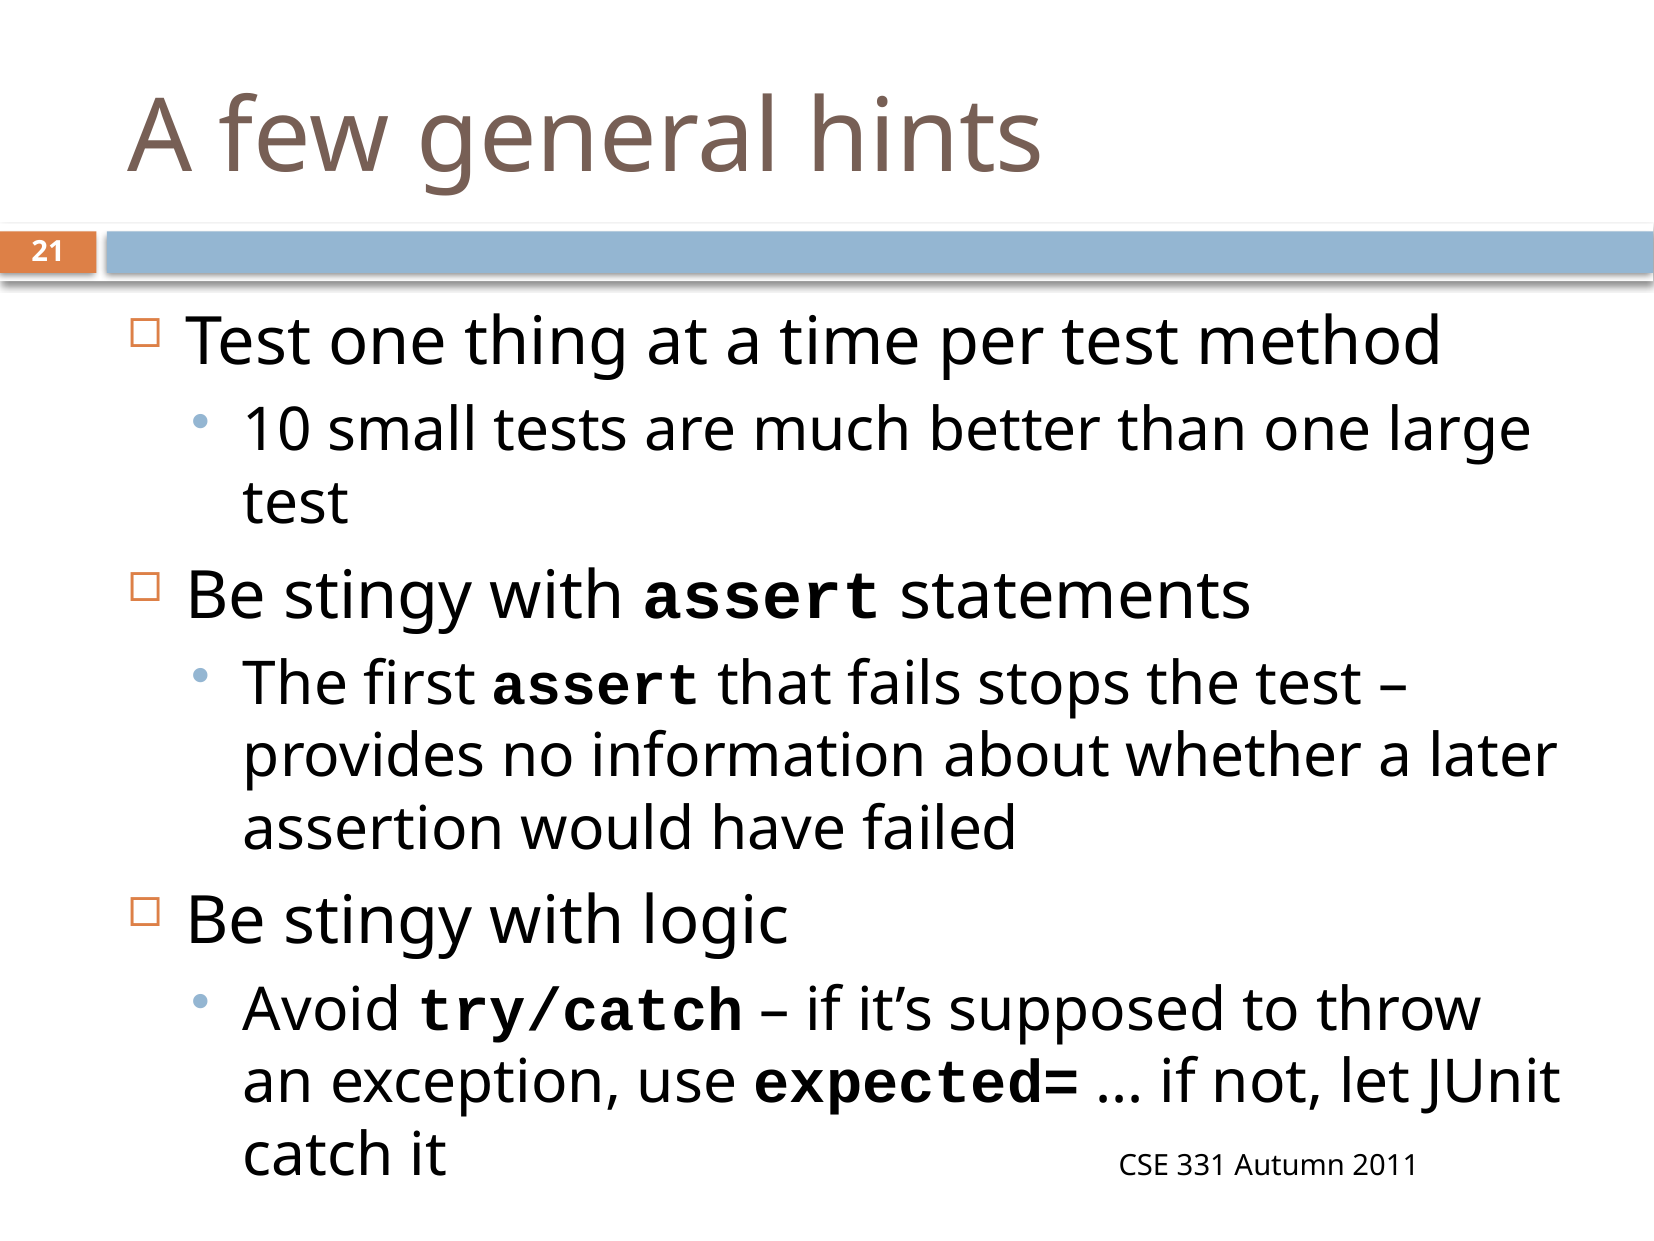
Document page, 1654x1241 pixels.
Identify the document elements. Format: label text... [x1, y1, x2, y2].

title A few general hints [110, 41, 1585, 221]
slide_number CSE 331 Autumn 2011 [1102, 1130, 1585, 1197]
slide_number 21 [0, 230, 97, 275]
list Test one thing at a time per test method 10 small tests are much better than one large test Be stingy with assert statements The first assert that fails stops the test – provides no information about whether a later assertion would have failed Be stingy with logic Avoid try/catch – if it’s supposed to throw an exception, use expected= ... if not, let JUnit catch it [110, 289, 1585, 1103]
